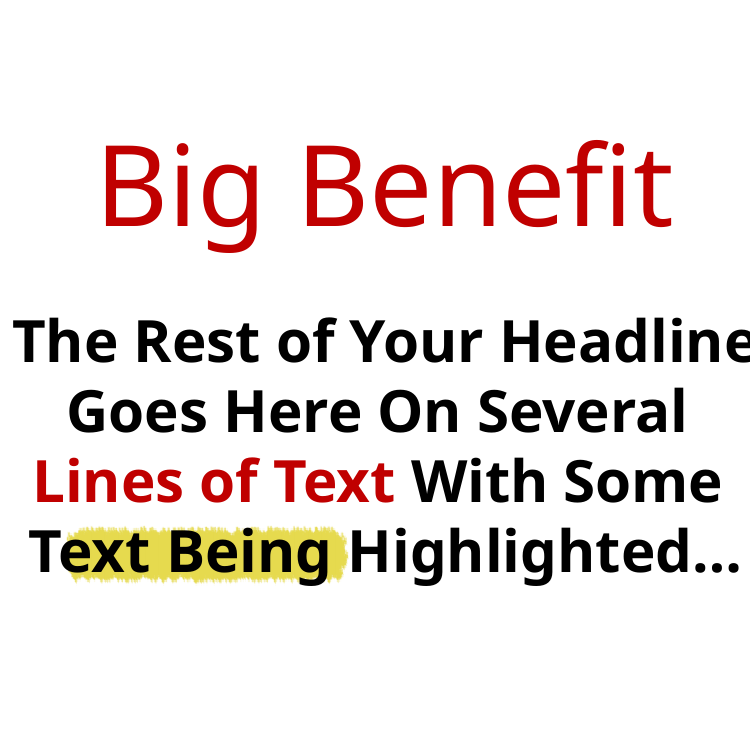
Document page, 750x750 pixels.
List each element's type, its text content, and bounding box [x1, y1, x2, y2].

picture [64, 524, 349, 587]
text_box Big Benefit [81, 106, 690, 257]
text_box The Rest of Your Headline Goes Here On Several Lines of Text With Some Text Being Highlighted… [0, 296, 750, 592]
